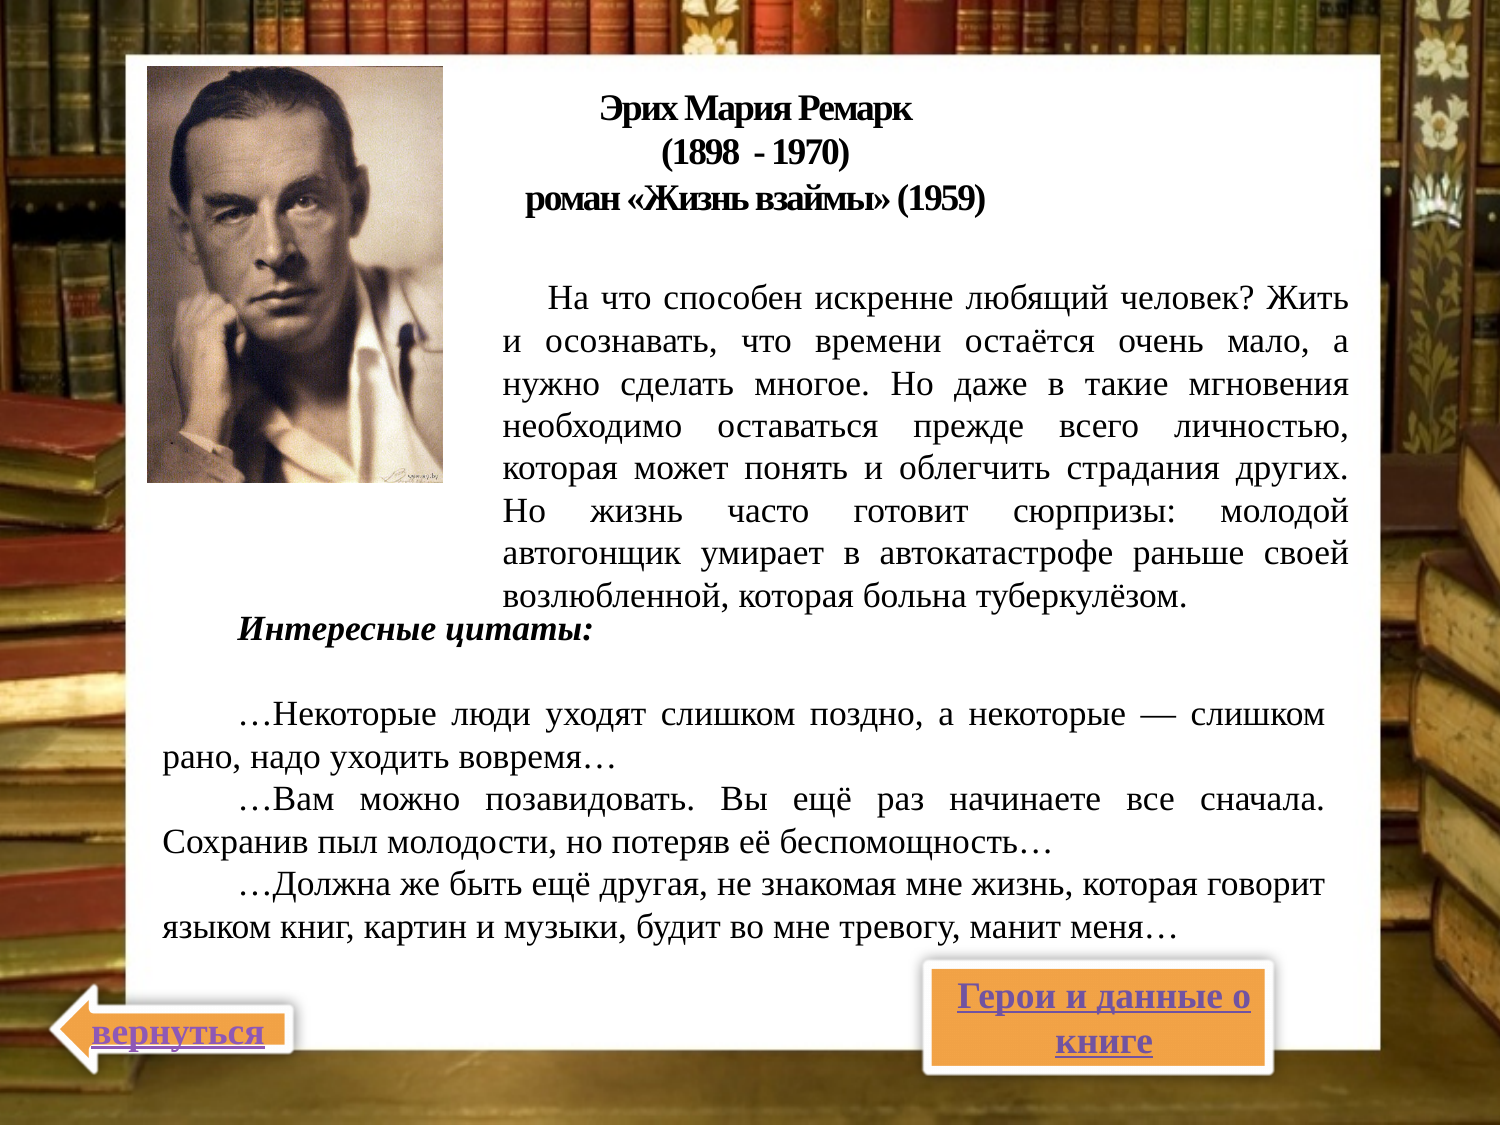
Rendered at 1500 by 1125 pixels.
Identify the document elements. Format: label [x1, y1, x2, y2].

text_box [929, 965, 1268, 1069]
text_box [54, 989, 288, 1069]
picture [0, 0, 1500, 1125]
